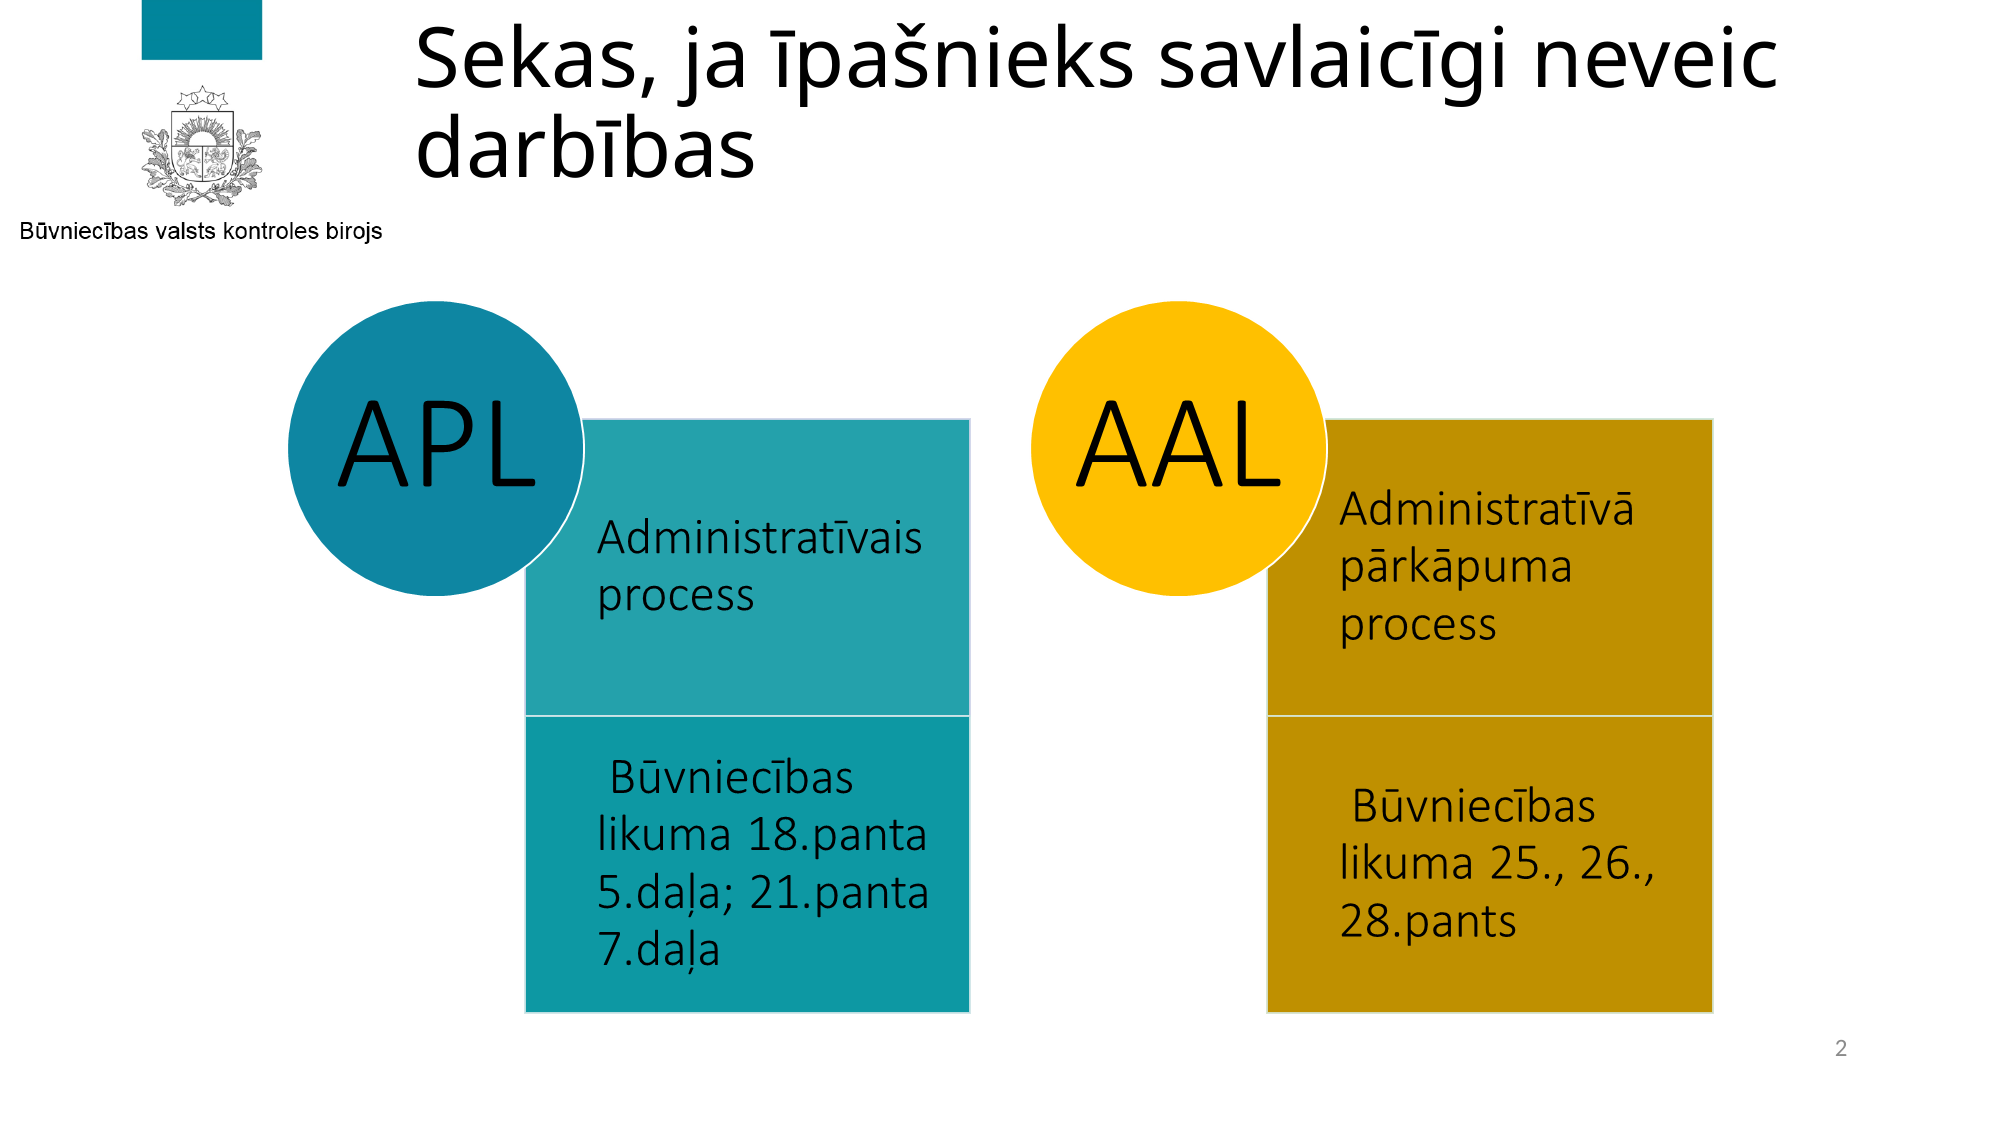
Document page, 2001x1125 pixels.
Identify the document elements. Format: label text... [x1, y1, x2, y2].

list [138, 299, 1862, 1014]
picture [0, 0, 392, 261]
title Sekas, ja īpašnieks savlaicīgi neveic darbības [399, 0, 1904, 215]
slide_number 2 [1412, 1016, 1863, 1077]
